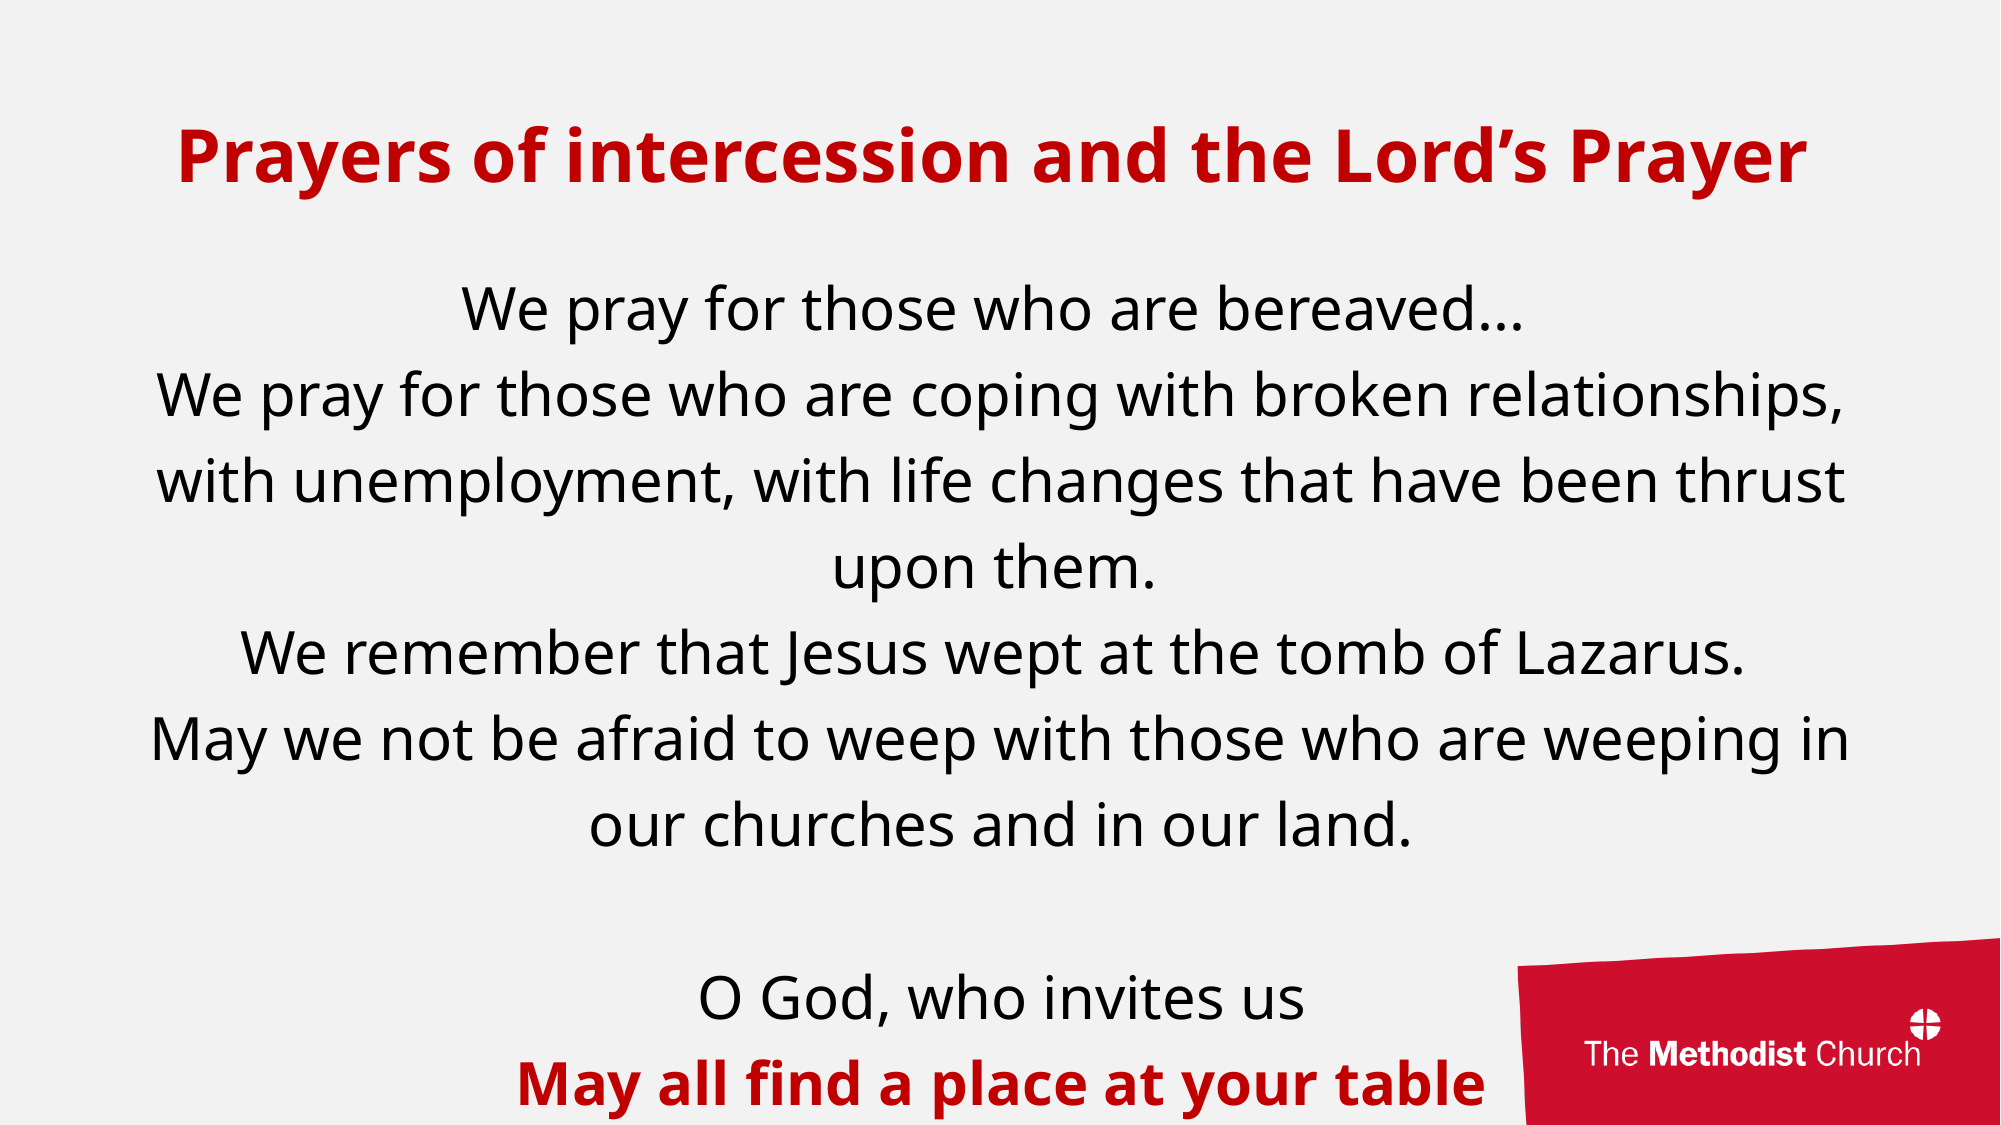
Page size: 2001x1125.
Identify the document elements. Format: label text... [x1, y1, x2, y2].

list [1517, 938, 2000, 1125]
text_box Prayers of intercession and the Lord’s Prayer We pray for those who are bereaved... We pray for those who are coping with broken relationships, with unemployment, with life changes that have been thrust upon them. We remember that Jesus wept at the tomb of Lazarus. May we not be afraid to weep with those who are weeping in our churches and in our land. O God, who invites us May all find a place at your table [82, 84, 1922, 1125]
